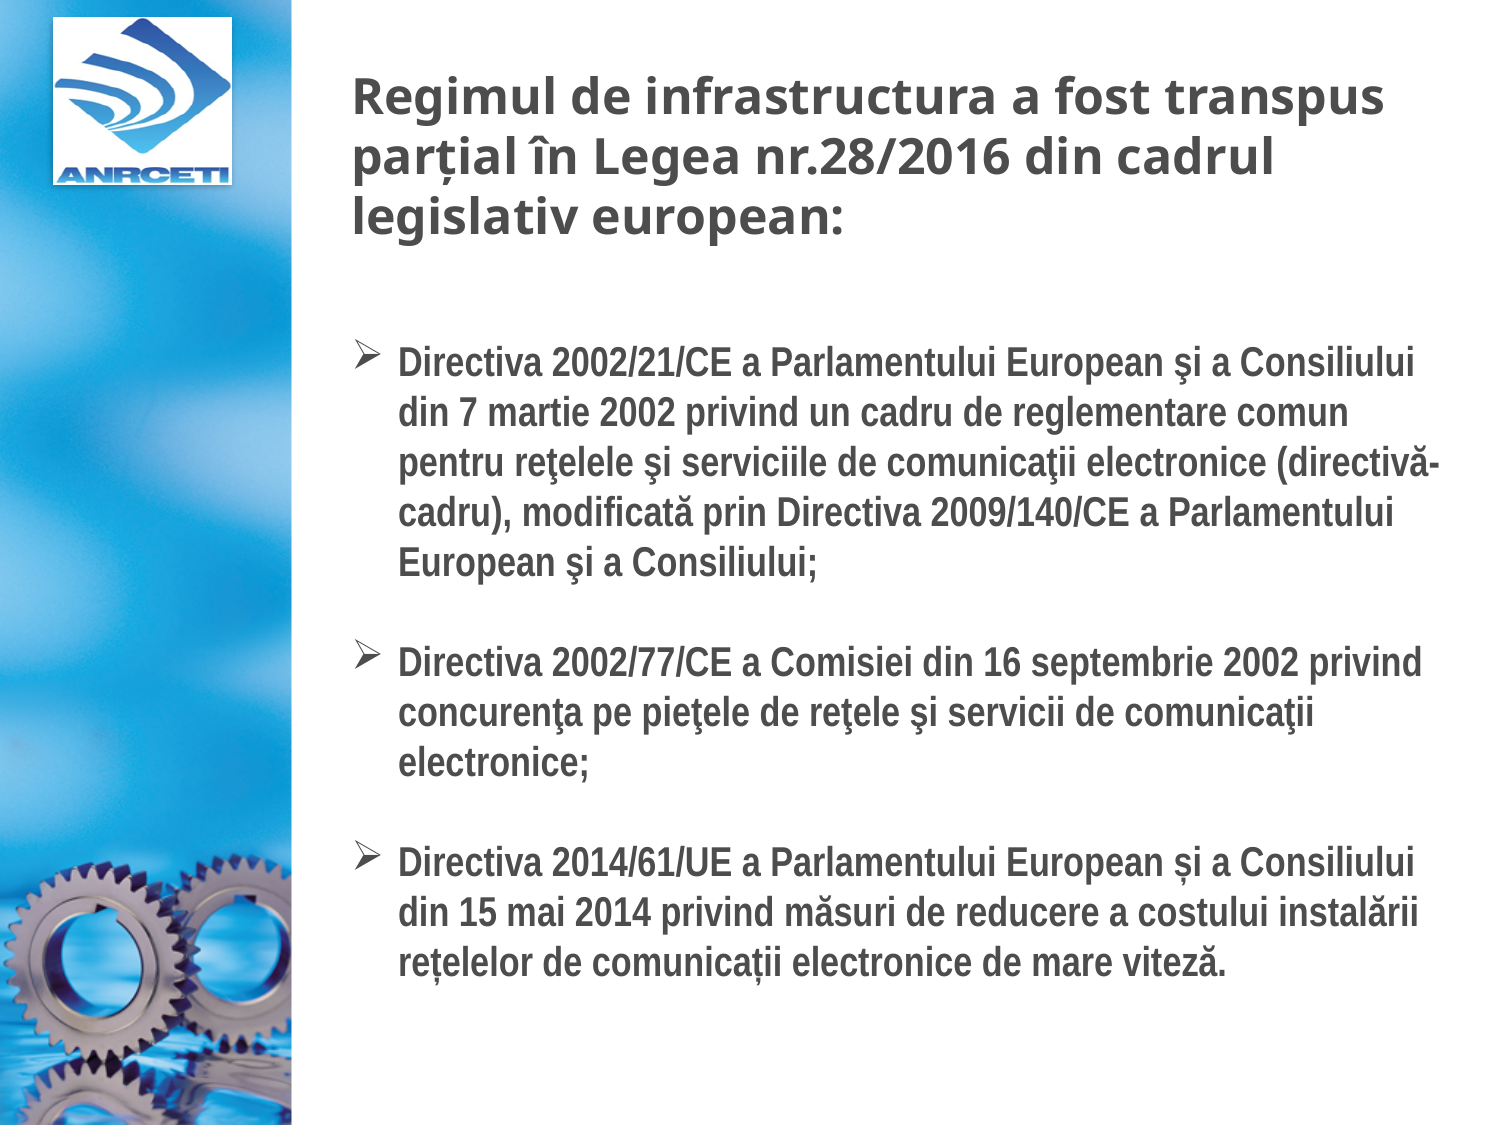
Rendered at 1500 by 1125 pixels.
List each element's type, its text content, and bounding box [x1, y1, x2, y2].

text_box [1015, 449, 1123, 480]
picture [0, 0, 1500, 1125]
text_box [690, 721, 822, 870]
text_box Regimul de infrastructura a fost transpus parțial în Legea nr.28/2016 din cadrul legislativ european: Directiva 2002/21/CE a Parlamentului European şi a Consiliului din 7 martie 2002 privind un cadru de reglementare comun pentru reţelele şi serviciile de comunicaţii electronice (directivă-cadru), modificată prin Directiva 2009/140/CE a Parlamentului European şi a Consiliului; Directiva 2002/77/CE a Comisiei din 16 septembrie 2002 privind concurenţa pe pieţele de reţele şi servicii de comunicaţii electronice; Directiva 2014/61/UE a Parlamentului European și a Consiliului din 15 mai 2014 privind măsuri de reducere a costului instalării rețelelor de comunicații electronice de mare viteză. [334, 55, 1472, 994]
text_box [684, 449, 1123, 492]
